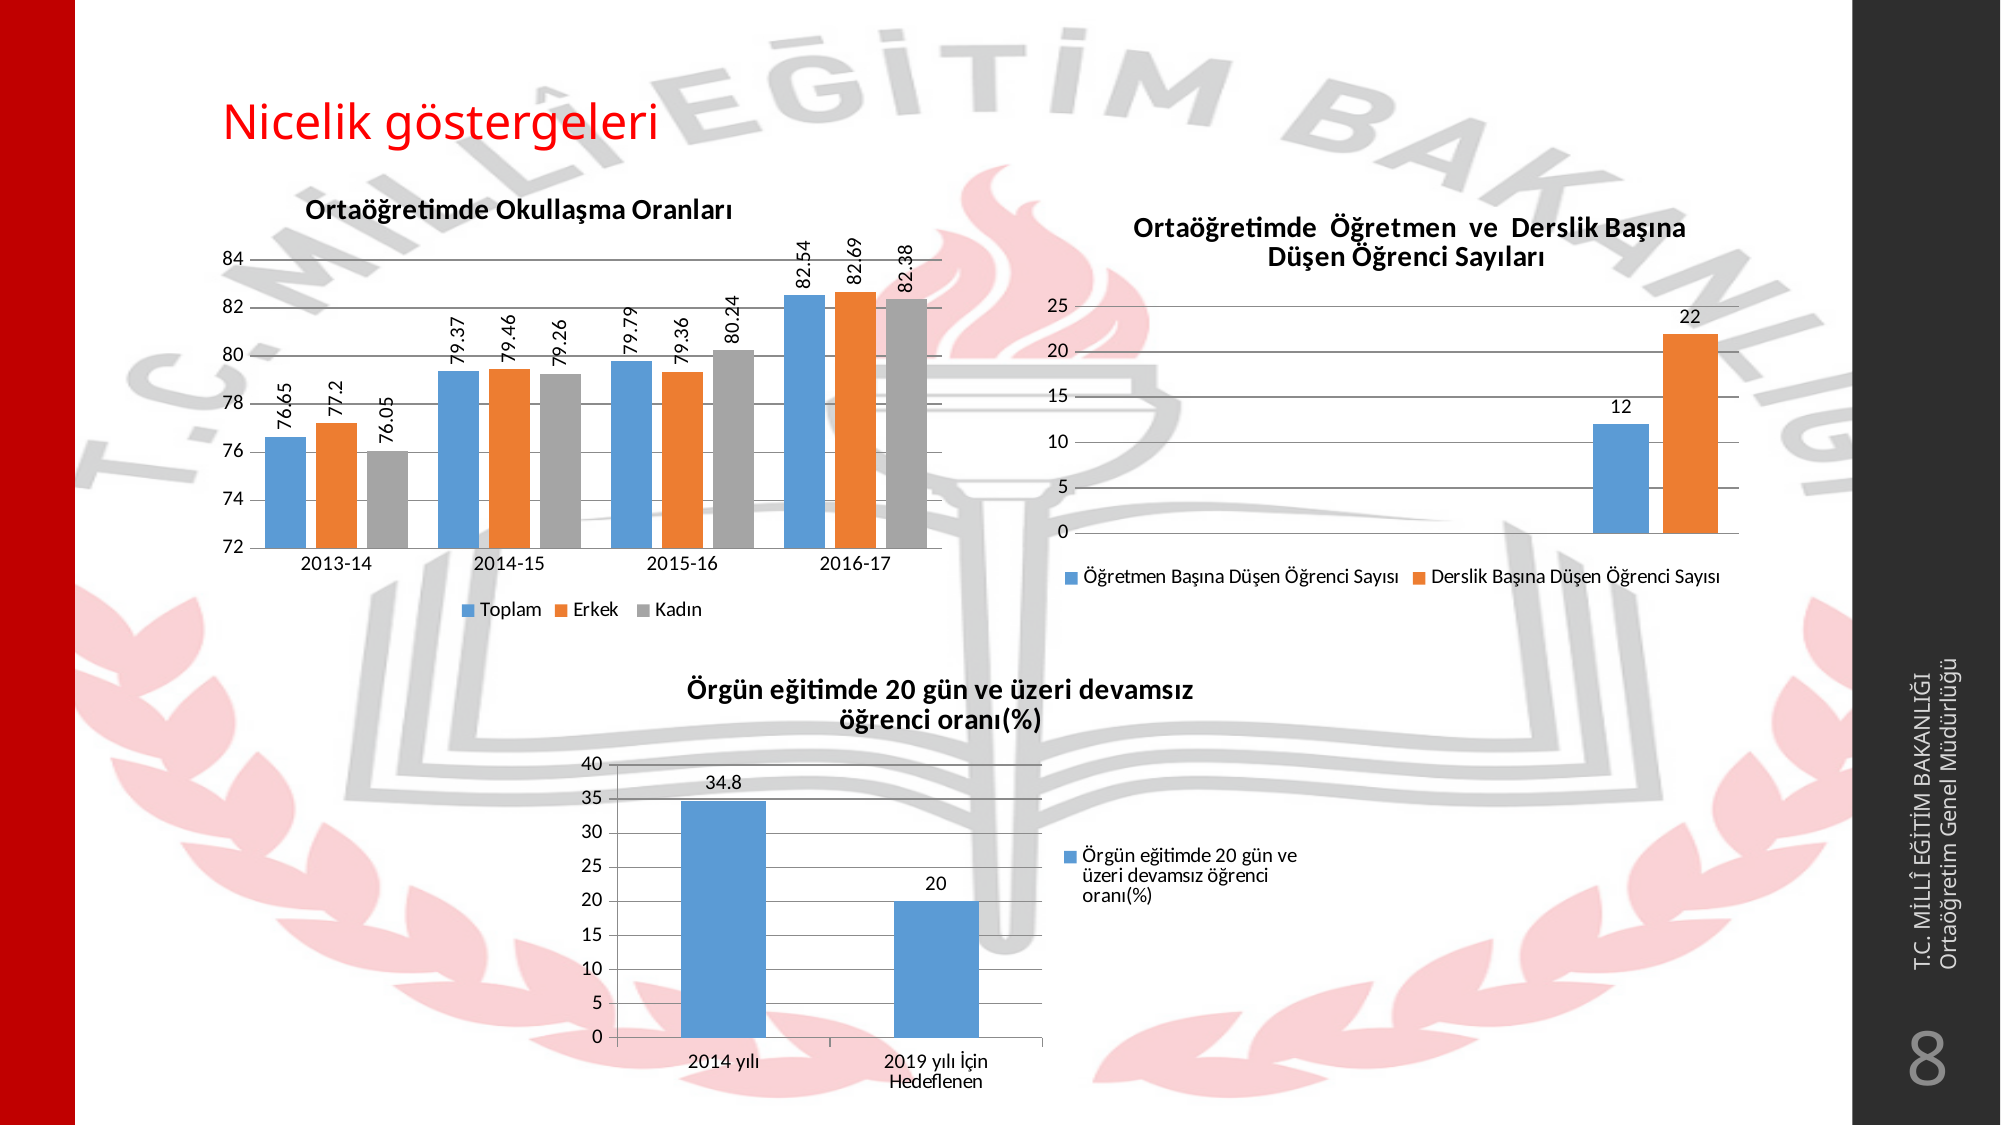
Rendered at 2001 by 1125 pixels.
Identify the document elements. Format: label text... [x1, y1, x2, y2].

slide_number 8 [1852, 1012, 2000, 1110]
chart [206, 176, 958, 627]
chart [1032, 195, 1754, 595]
list [206, 182, 1752, 1065]
footer T.C. MİLLÎ EĞİTİM BAKANLIĞI Ortaöğretim Genel Müdürlüğü [1897, 271, 1971, 986]
chart [565, 651, 1317, 1103]
title Nicelik göstergeleri [206, 92, 1752, 157]
